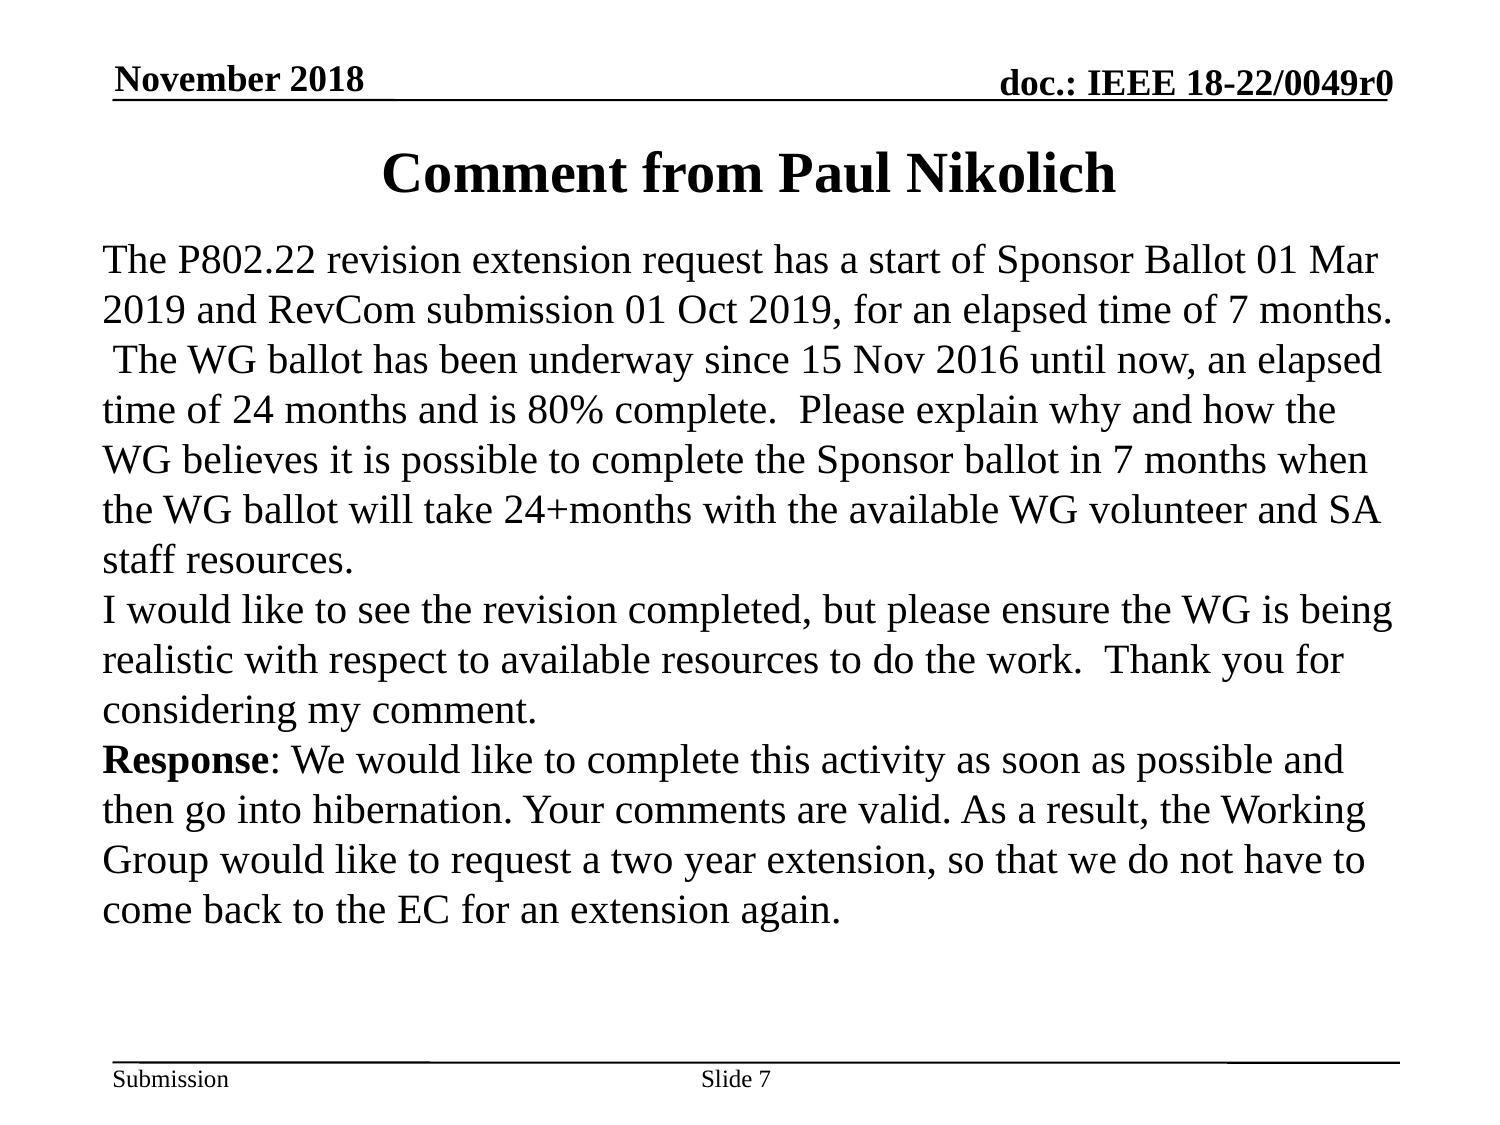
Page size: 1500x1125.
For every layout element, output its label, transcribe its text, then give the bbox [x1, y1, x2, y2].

slide_number Slide 7 [672, 1061, 800, 1123]
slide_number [114, 54, 423, 100]
title Comment from Paul Nikolich [112, 112, 1388, 224]
text_box The P802.22 revision extension request has a start of Sponsor Ballot 01 Mar 2019 and RevCom submission 01 Oct 2019, for an elapsed time of 7 months. The WG ballot has been underway since 15 Nov 2016 until now, an elapsed time of 24 months and is 80% complete. Please explain why and how the WG believes it is possible to complete the Sponsor ballot in 7 months when the WG ballot will take 24+months with the available WG volunteer and SA staff resources. I would like to see the revision completed, but please ensure the WG is being realistic with respect to available resources to do the work. Thank you for considering my comment. Response: We would like to complete this activity as soon as possible and then go into hibernation. Your comments are valid. As a result, the Working Group would like to request a two year extension, so that we do not have to come back to the EC for an extension again. [87, 224, 1413, 990]
